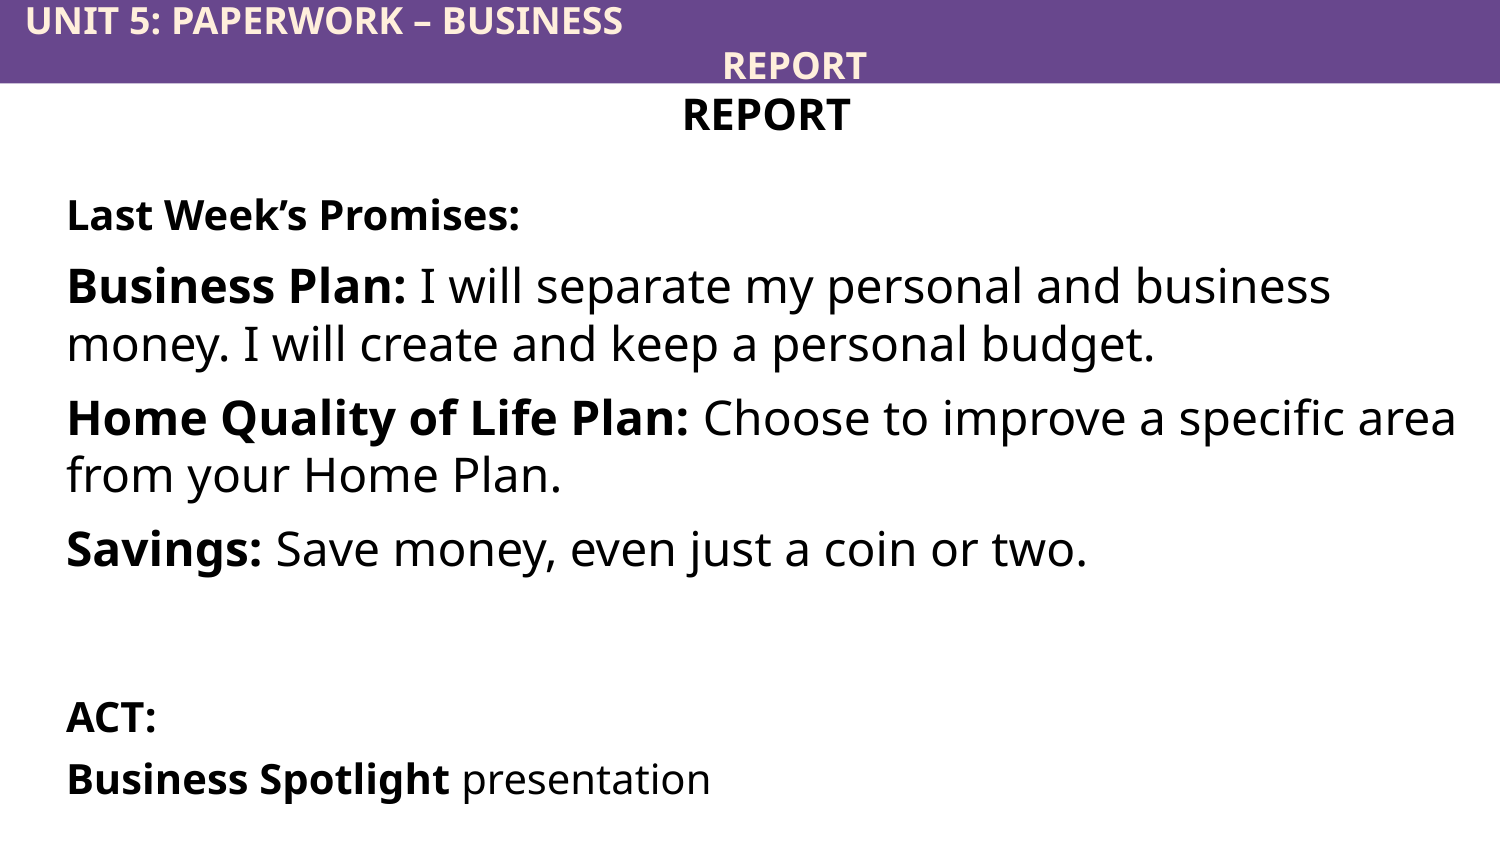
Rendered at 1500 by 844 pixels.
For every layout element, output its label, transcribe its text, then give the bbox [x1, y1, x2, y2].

text_box ACT: Business Spotlight presentation [51, 663, 1492, 818]
text_box REPORT [50, 71, 1482, 155]
text_box UNIT 5: PAPERWORK – BUSINESS REPORT [0, 0, 1500, 84]
list Last Week’s Promises: Business Plan: I will separate my personal and business money. I will create and keep a personal budget. Home Quality of Life Plan: Choose to improve a specific area from your Home Plan. Savings: Save money, even just a coin or two. [51, 188, 1482, 663]
